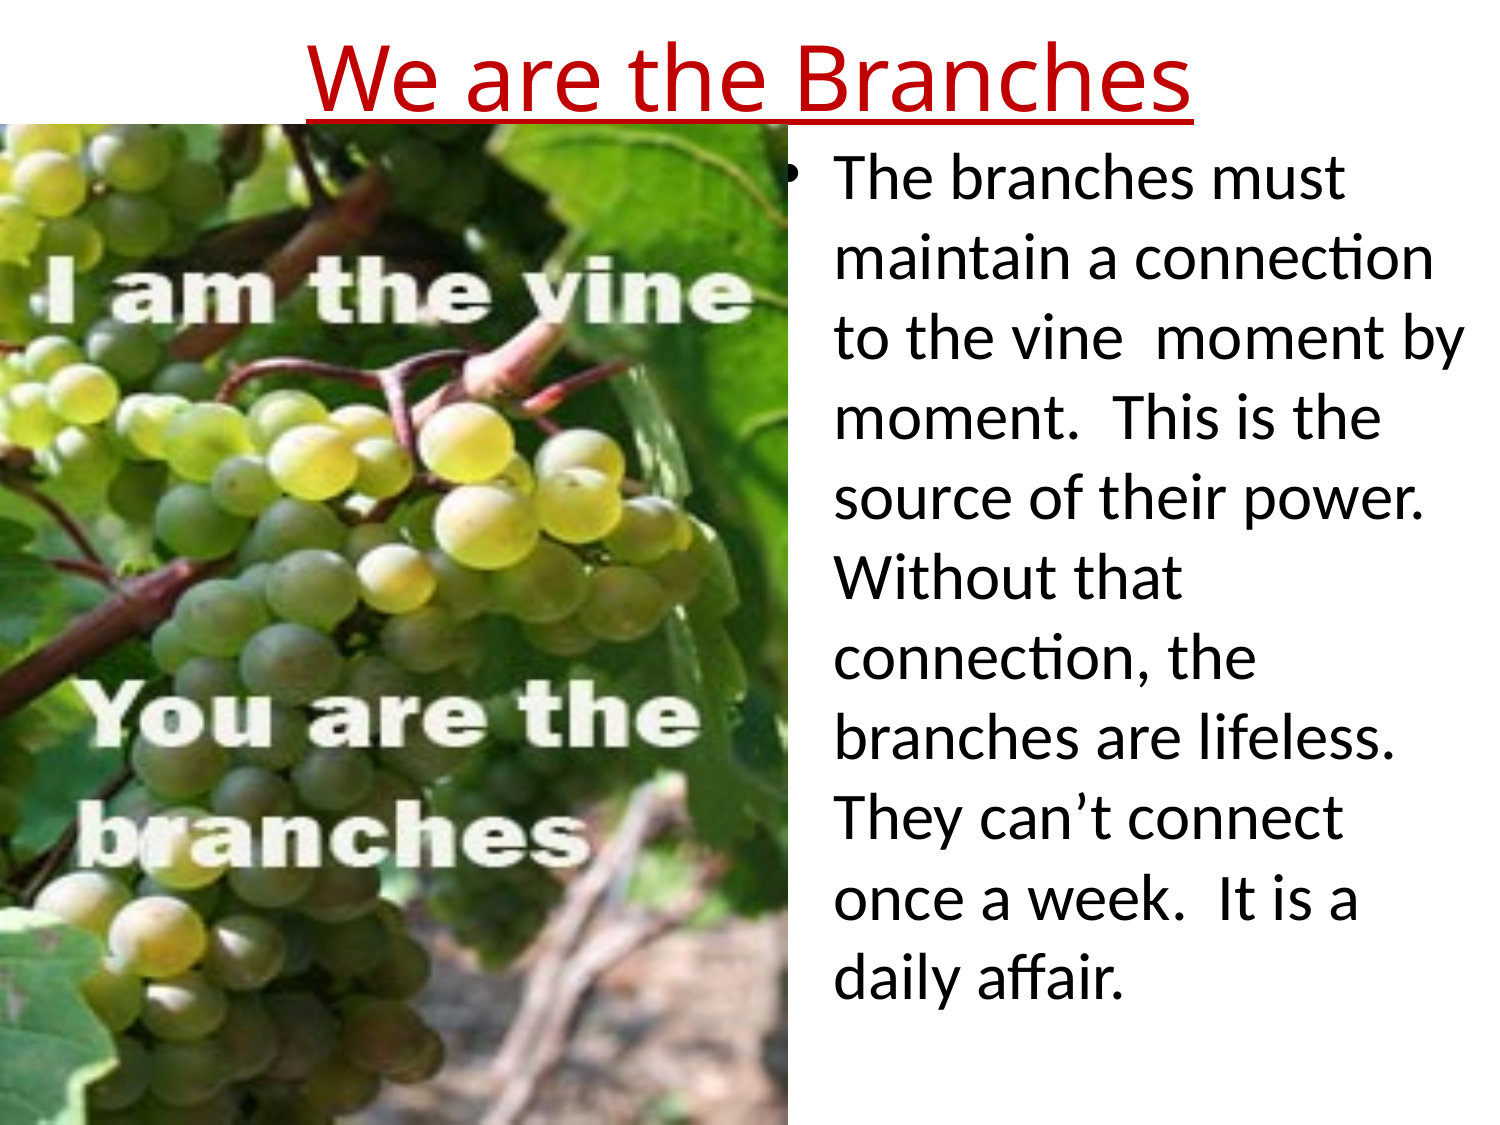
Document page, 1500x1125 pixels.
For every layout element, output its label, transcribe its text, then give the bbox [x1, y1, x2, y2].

title We are the Branches [75, 0, 1425, 125]
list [0, 124, 788, 1125]
list The branches must maintain a connection to the vine moment by moment. This is the source of their power. Without that connection, the branches are lifeless. They can’t connect once a week. It is a daily affair. [788, 125, 1500, 1125]
